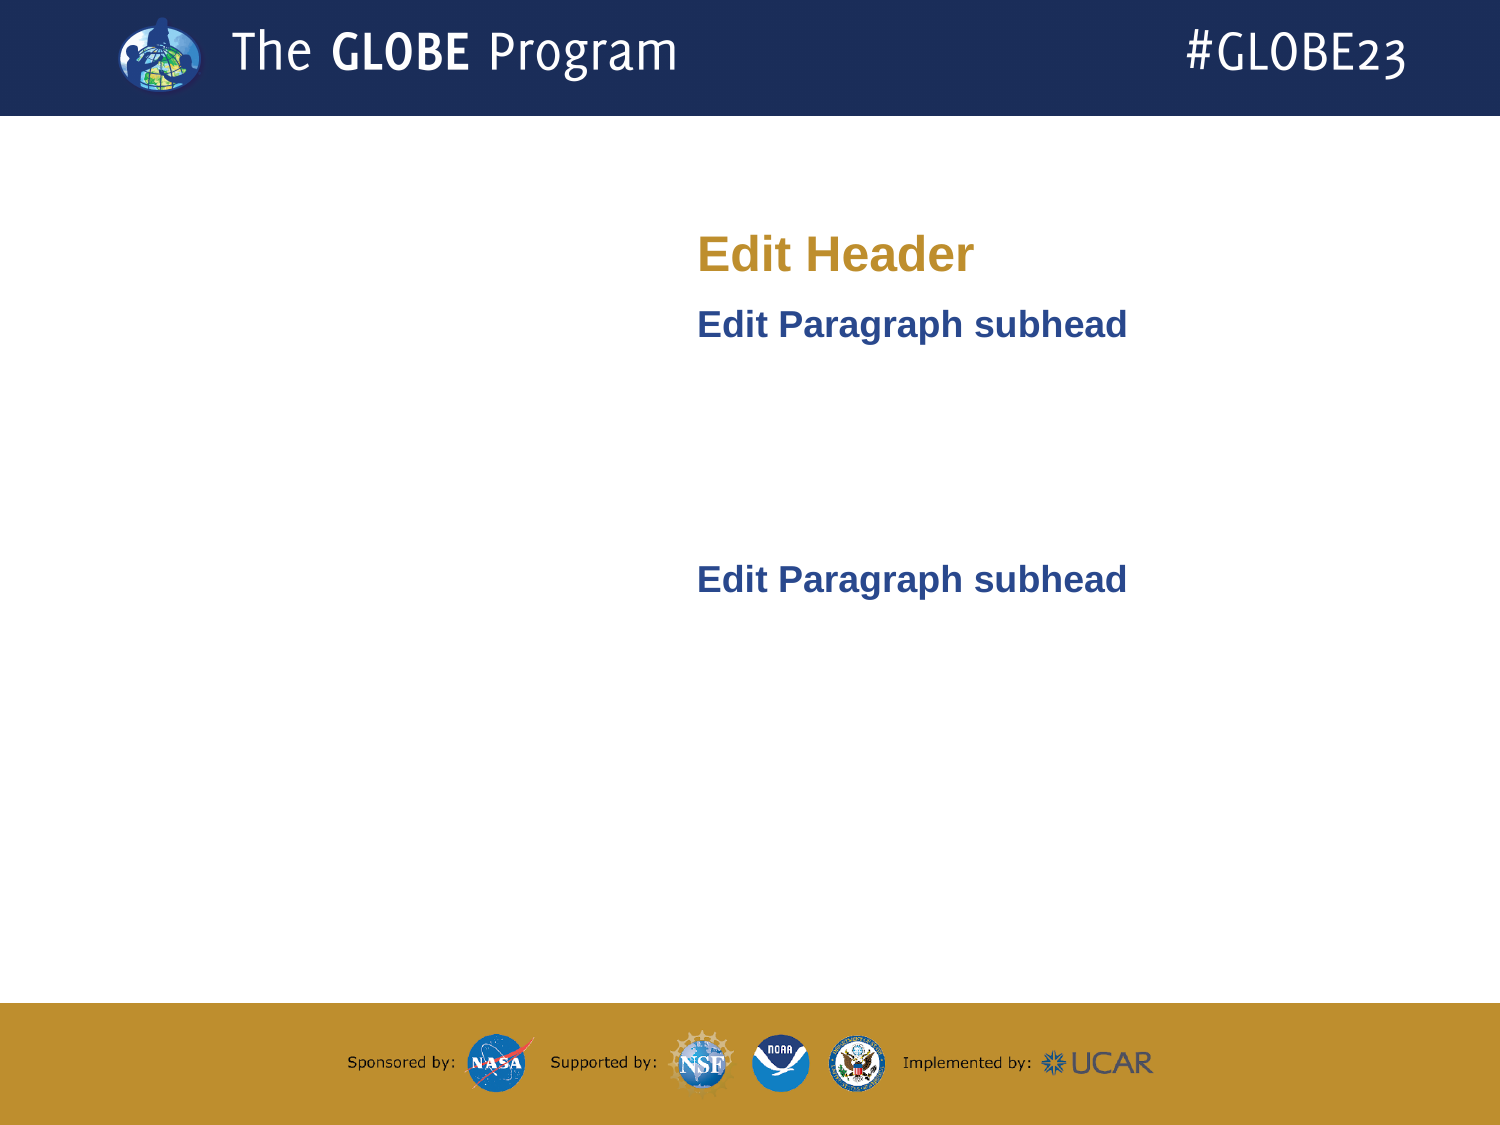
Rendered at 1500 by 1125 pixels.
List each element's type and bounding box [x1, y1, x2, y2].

picture [0, 1003, 1500, 1125]
picture [0, 0, 1500, 116]
